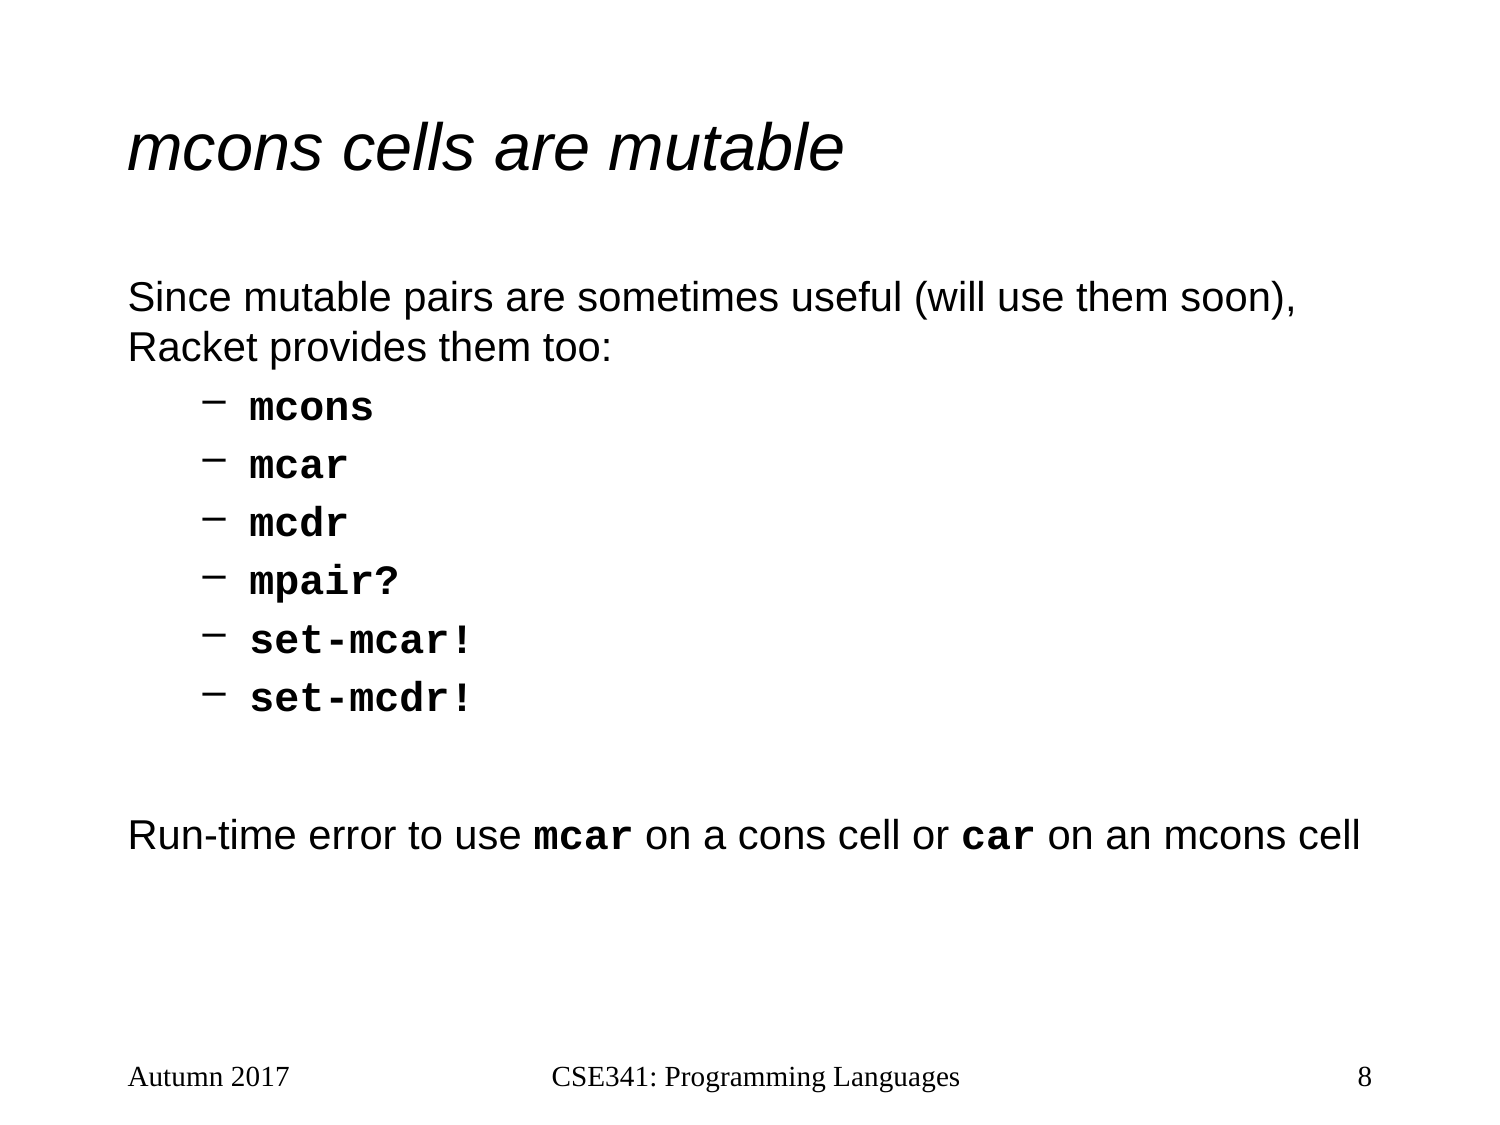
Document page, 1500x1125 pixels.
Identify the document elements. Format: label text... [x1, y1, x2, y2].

title mcons cells are mutable [112, 49, 1388, 238]
footer CSE341: Programming Languages [474, 1049, 1038, 1125]
slide_number Autumn 2017 [112, 1049, 426, 1125]
slide_number 8 [1074, 1049, 1388, 1125]
list Since mutable pairs are sometimes useful (will use them soon), Racket provides them too: mcons mcar mcdr mpair? set-mcar! set-mcdr! Run-time error to use mcar on a cons cell or car on an mcons cell [112, 262, 1388, 1001]
